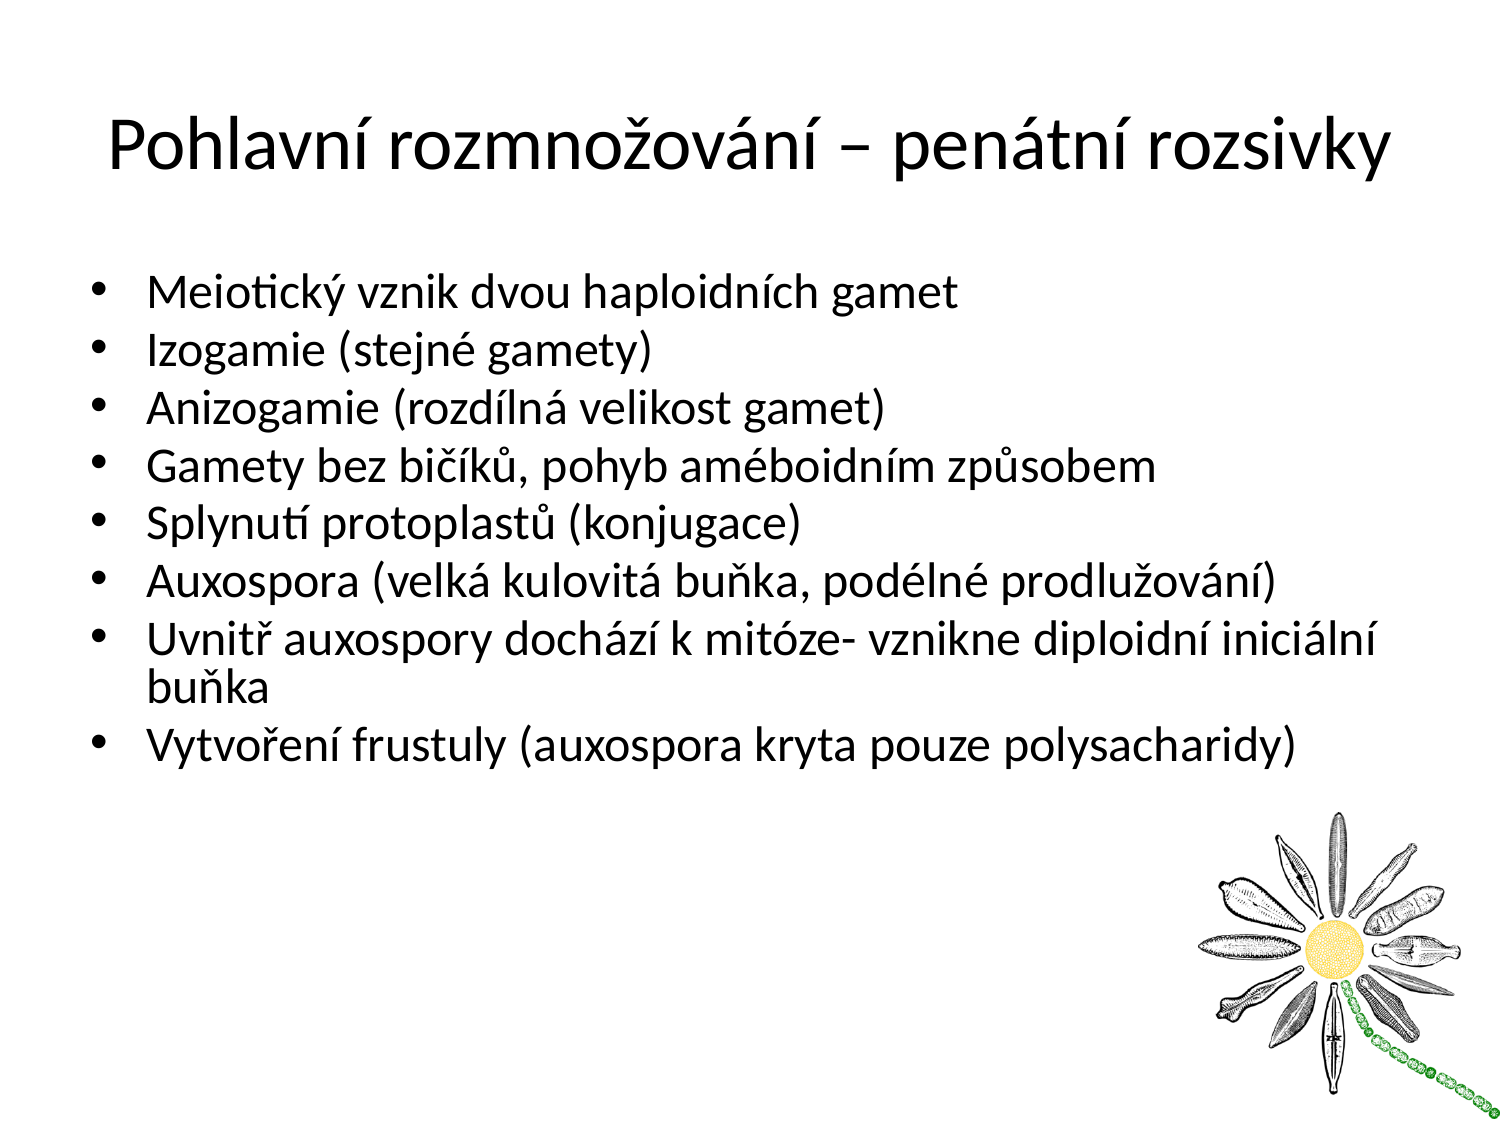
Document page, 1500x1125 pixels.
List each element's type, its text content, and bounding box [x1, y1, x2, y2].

picture [1198, 811, 1500, 1120]
title Pohlavní rozmnožování – penátní rozsivky [75, 45, 1425, 233]
list Meiotický vznik dvou haploidních gamet Izogamie (stejné gamety) Anizogamie (rozdílná velikost gamet) Gamety bez bičíků, pohyb améboidním způsobem Splynutí protoplastů (konjugace) Auxospora (velká kulovitá buňka, podélné prodlužování) Uvnitř auxospory dochází k mitóze- vznikne diploidní iniciální buňka Vytvoření frustuly (auxospora kryta pouze polysacharidy) [75, 262, 1425, 1005]
